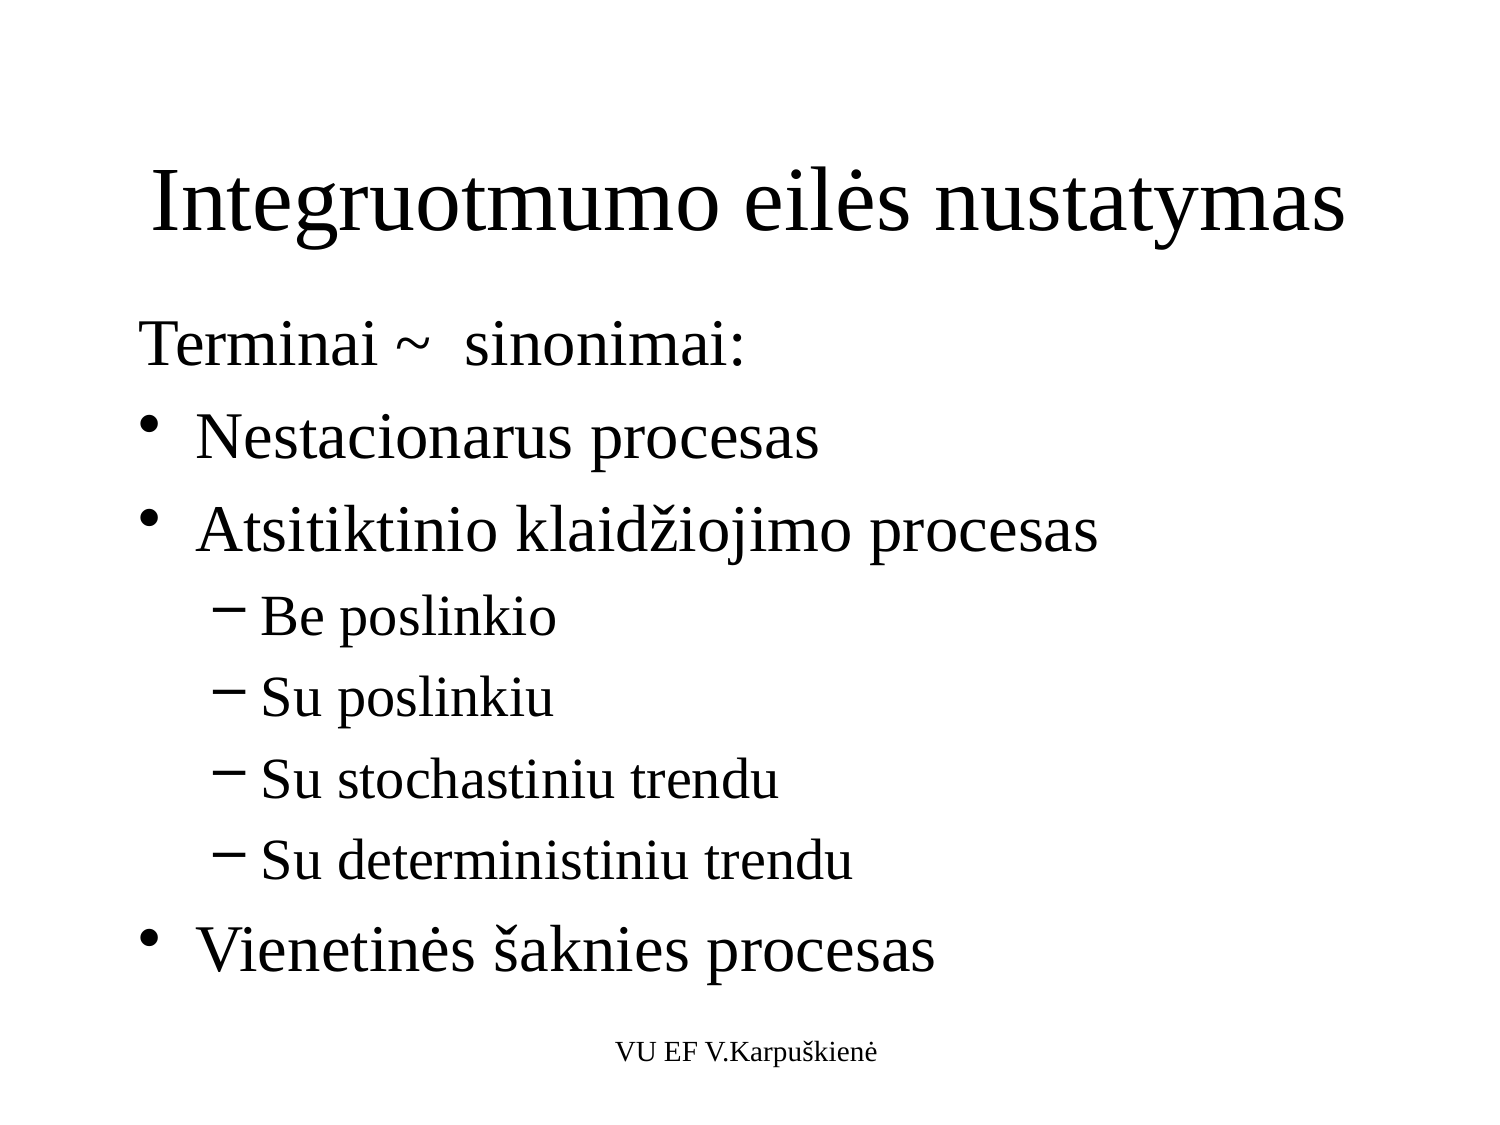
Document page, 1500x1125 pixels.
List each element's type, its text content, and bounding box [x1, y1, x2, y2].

list Terminai ~ sinonimai: Nestacionarus procesas Atsitiktinio klaidžiojimo procesas Be poslinkio Su poslinkiu Su stochastiniu trendu Su deterministiniu trendu Vienetinės šaknies procesas [123, 290, 1399, 966]
title Integruotmumo eilės nustatymas [112, 99, 1388, 288]
footer VU EF V.Karpuškienė [512, 1024, 988, 1101]
